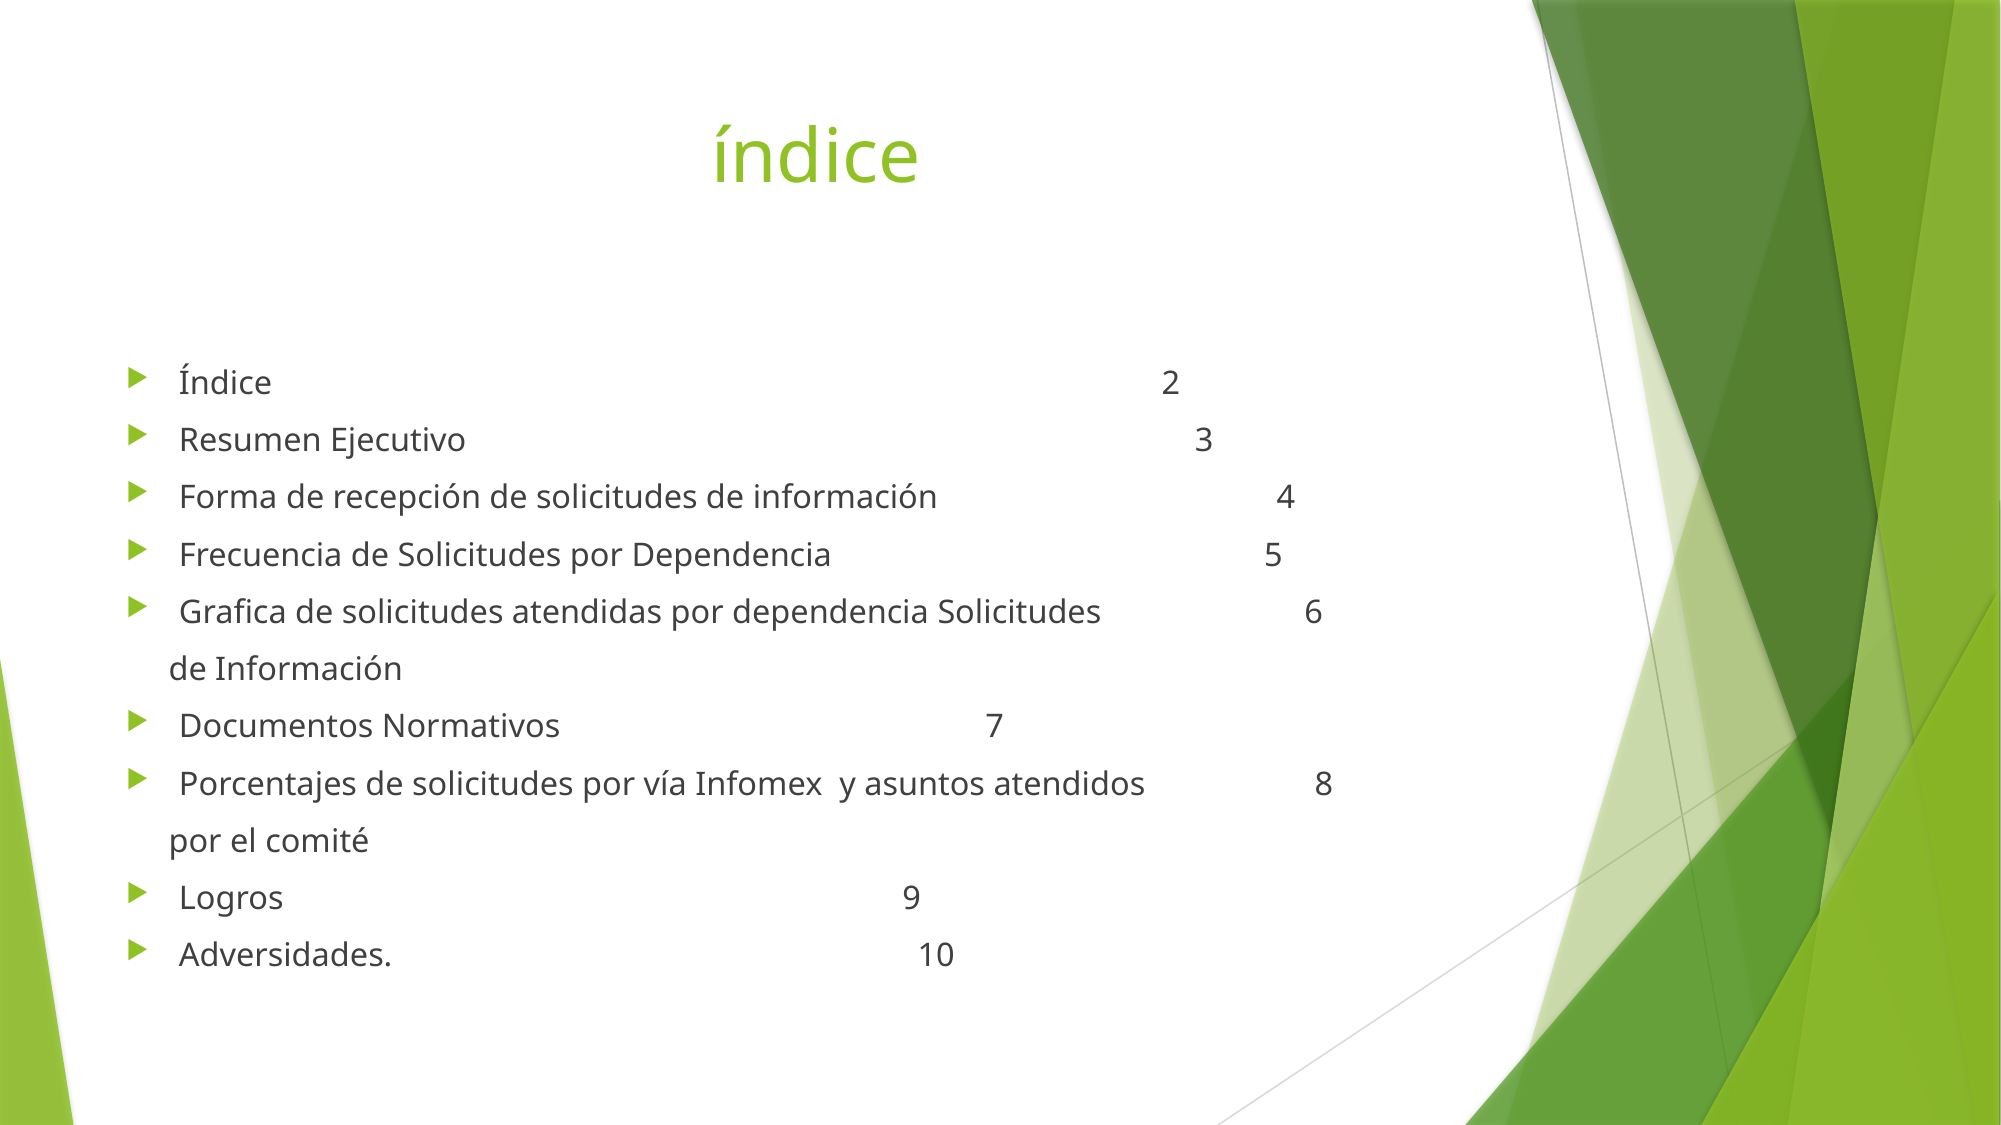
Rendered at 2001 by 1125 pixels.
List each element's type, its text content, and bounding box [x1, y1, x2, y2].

list Índice 2 Resumen Ejecutivo 3 Forma de recepción de solicitudes de información 4 Frecuencia de Solicitudes por Dependencia 5 Grafica de solicitudes atendidas por dependencia Solicitudes 6 de Información Documentos Normativos 7 Porcentajes de solicitudes por vía Infomex y asuntos atendidos 8 por el comité Logros 9 Adversidades. 10 [111, 354, 1522, 992]
title índice [111, 99, 1522, 317]
